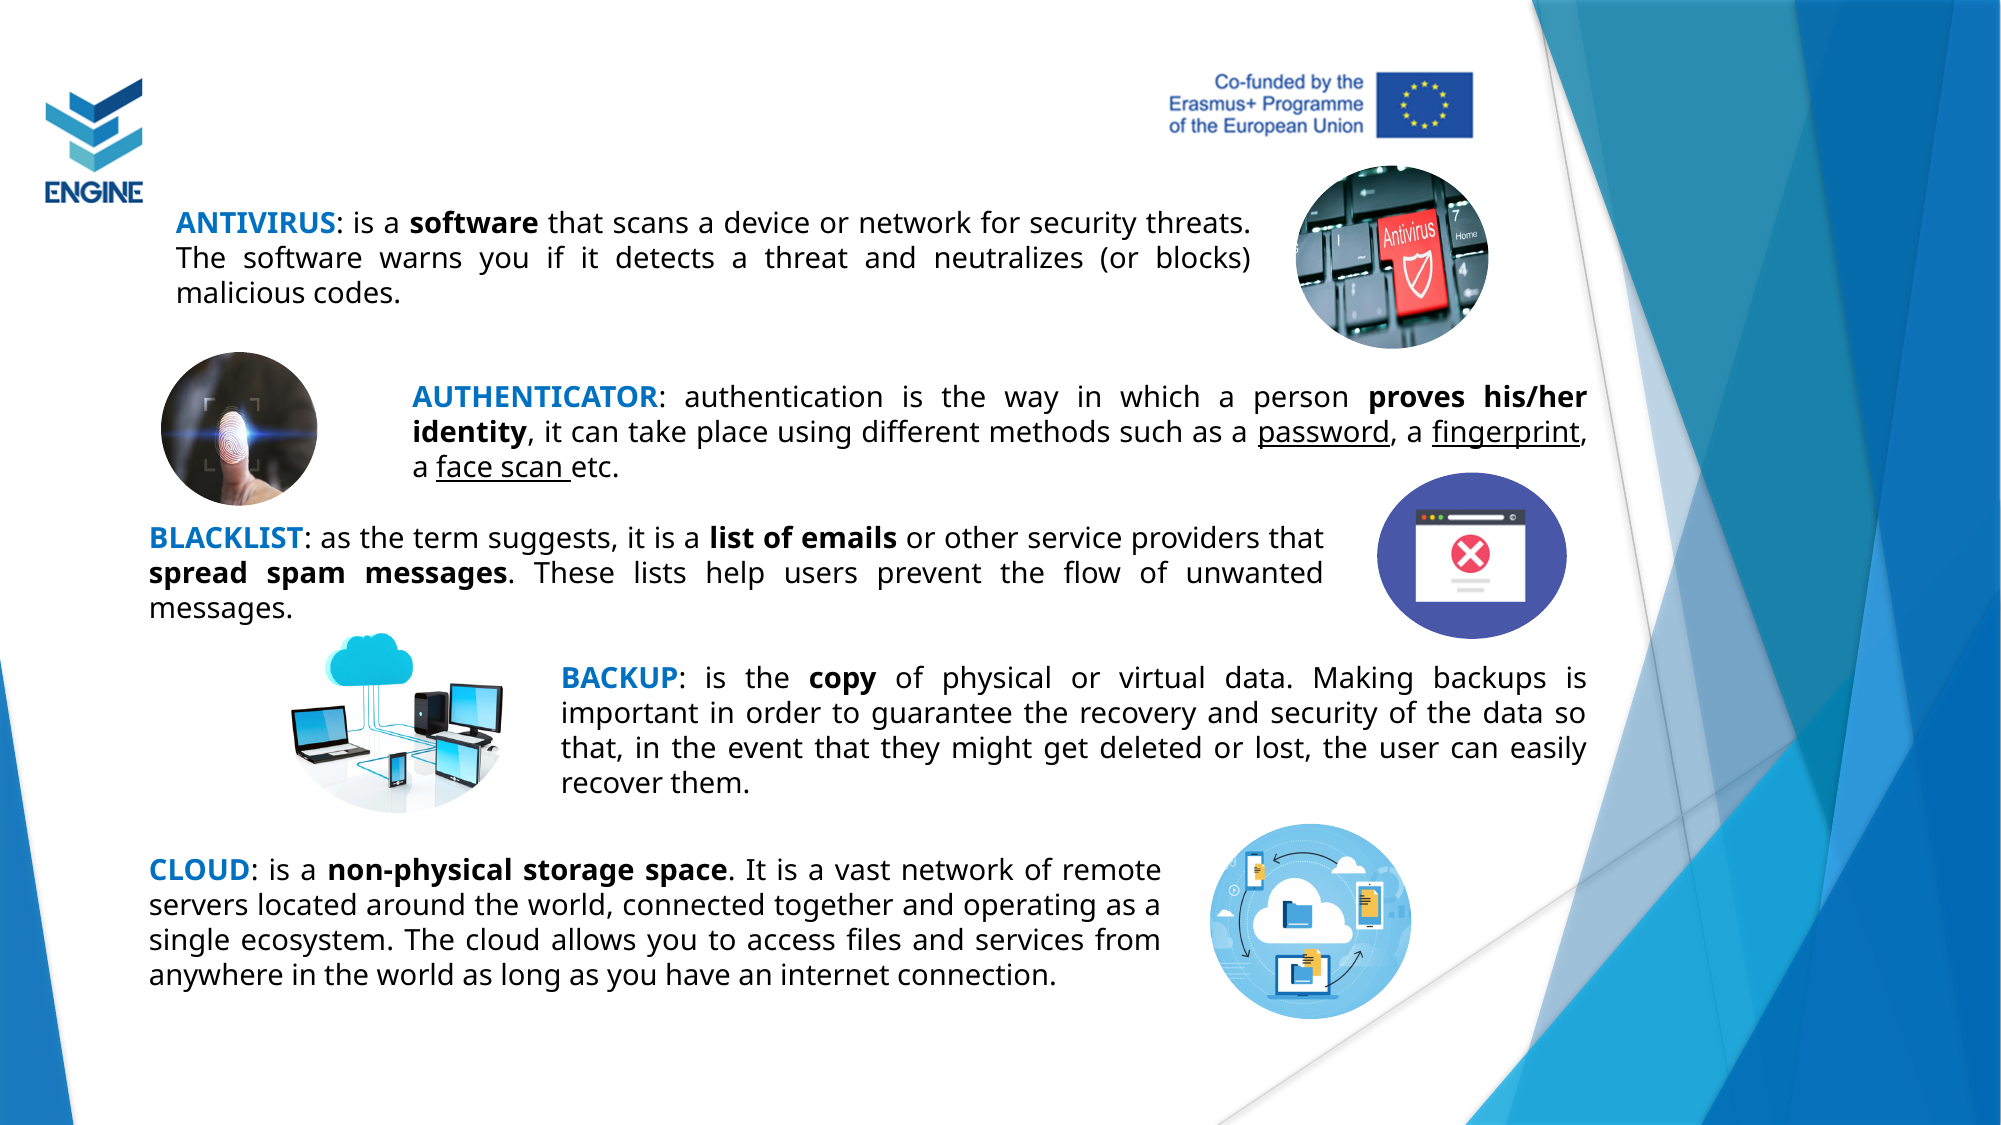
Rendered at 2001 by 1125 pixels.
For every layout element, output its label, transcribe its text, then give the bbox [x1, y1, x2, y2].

text_box AUTHENTICATOR: authentication is the way in which a person proves his/her identity, it can take place using different methods such as a password, a fingerprint, a face scan etc. [397, 371, 1603, 492]
picture [1046, 55, 1488, 155]
text_box BACKUP: is the copy of physical or virtual data. Making backups is important in order to guarantee the recovery and security of the data so that, in the event that they might get deleted or lost, the user can easily recover them. [546, 652, 1603, 807]
picture [285, 623, 509, 814]
picture [1209, 823, 1412, 1020]
text_box BLACKLIST: as the term suggests, it is a list of emails or other service providers that spread spam messages. These lists help users prevent the flow of unwanted messages. [134, 511, 1340, 632]
picture [160, 351, 318, 507]
picture [44, 76, 145, 205]
picture [1376, 472, 1568, 640]
text_box ANTIVIRUS: is a software that scans a device or network for security threats. The software warns you if it detects a threat and neutralizes (or blocks) malicious codes. [161, 197, 1267, 318]
text_box CLOUD: is a non-physical storage space. It is a vast network of remote servers located around the world, connected together and operating as a single ecosystem. The cloud allows you to access files and services from anywhere in the world as long as you have an internet connection. [134, 843, 1178, 999]
picture [1295, 165, 1489, 350]
